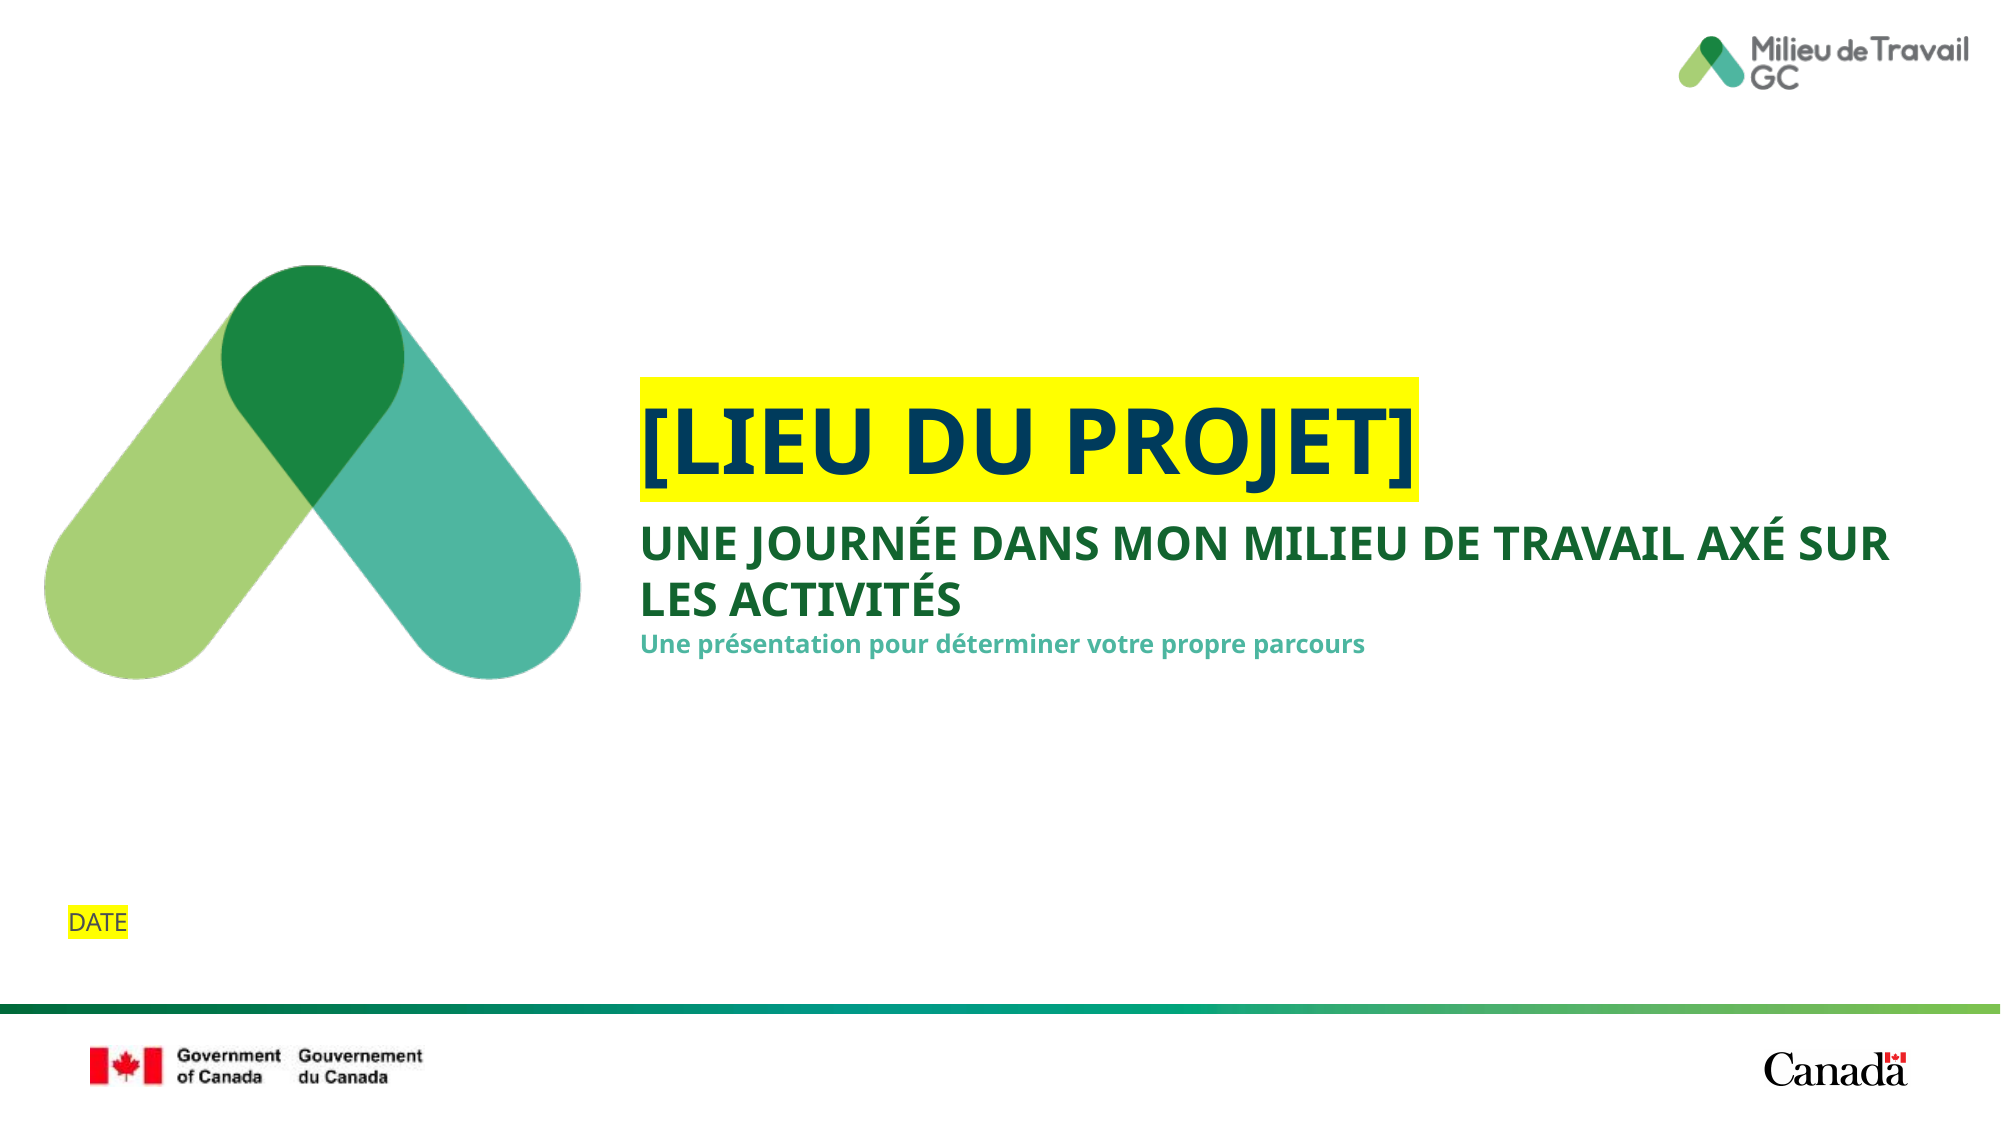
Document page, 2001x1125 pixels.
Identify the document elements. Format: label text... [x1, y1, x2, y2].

picture [41, 263, 589, 742]
picture [1764, 1049, 1911, 1087]
subtitle Une présentation pour déterminer votre propre parcours [625, 620, 1441, 692]
picture [0, 1004, 2001, 1014]
picture [90, 1045, 425, 1087]
text_box [LIEU DU PROJET] [624, 409, 1928, 468]
text_box DATE [53, 903, 959, 988]
title UNE JOURNÉE DANS MON MILIEU DE TRAVAIL AXÉ SUR LES ACTIVITÉS [625, 505, 1928, 633]
picture [1677, 34, 1977, 92]
